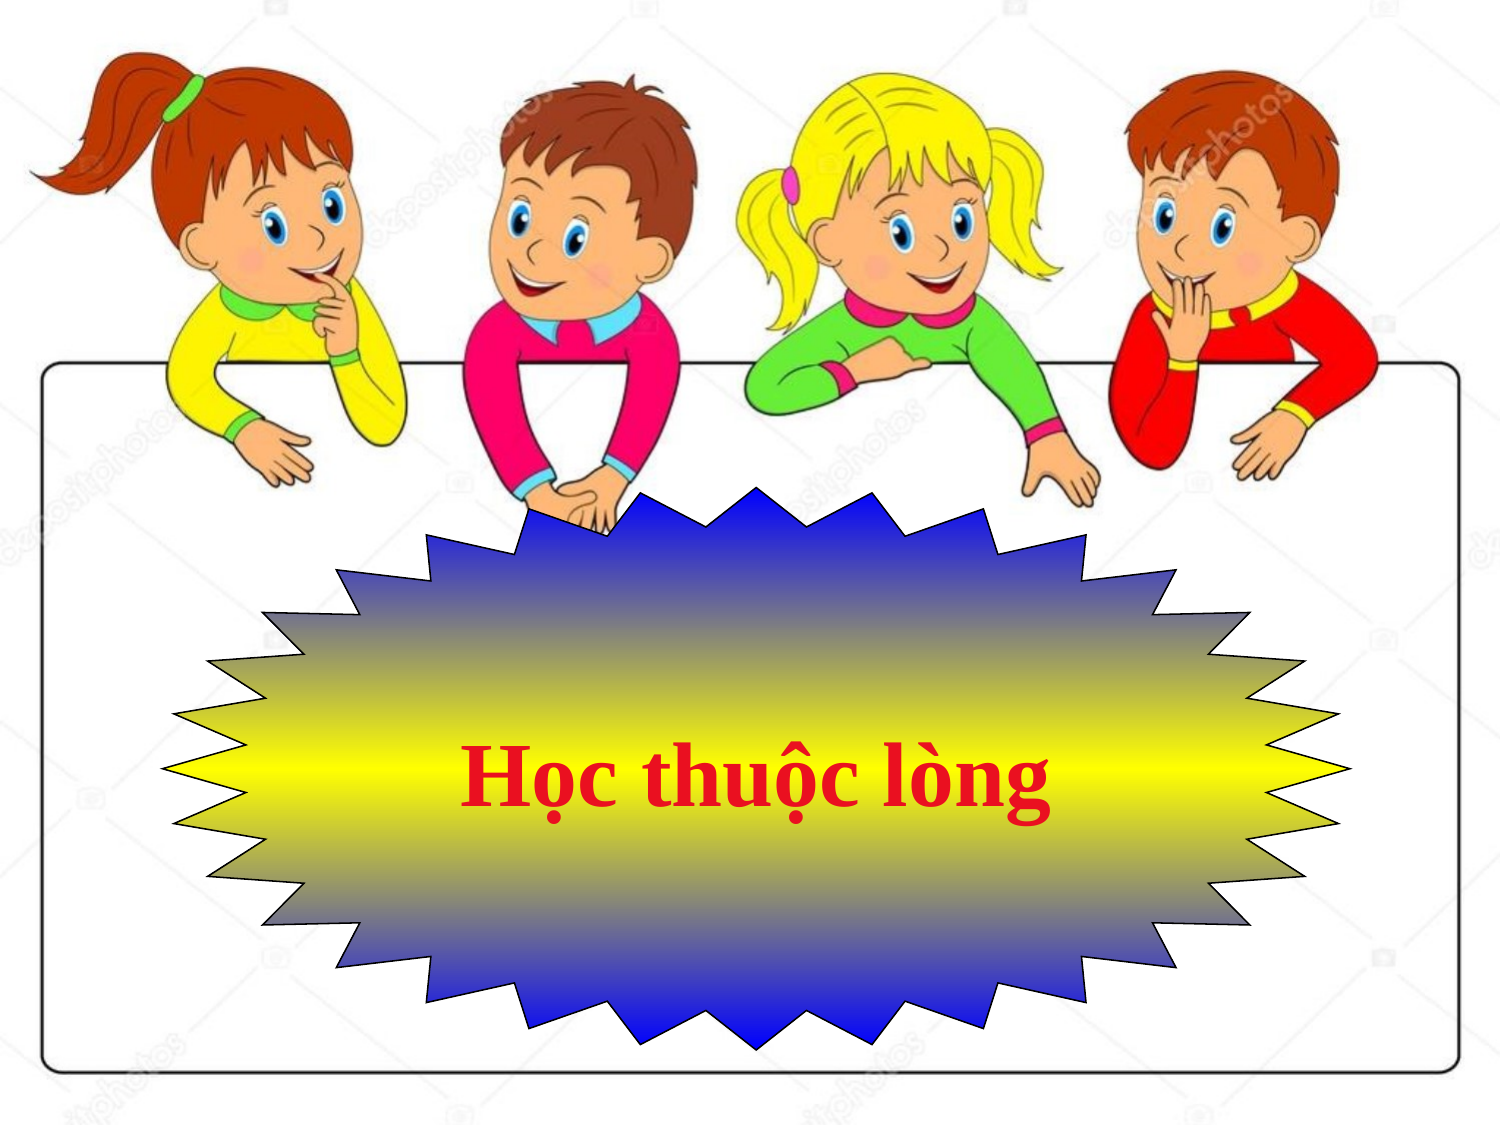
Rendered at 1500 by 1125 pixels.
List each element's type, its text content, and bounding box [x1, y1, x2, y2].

text_box Học thuộc lòng [162, 487, 1350, 1051]
picture [0, 0, 1500, 1125]
